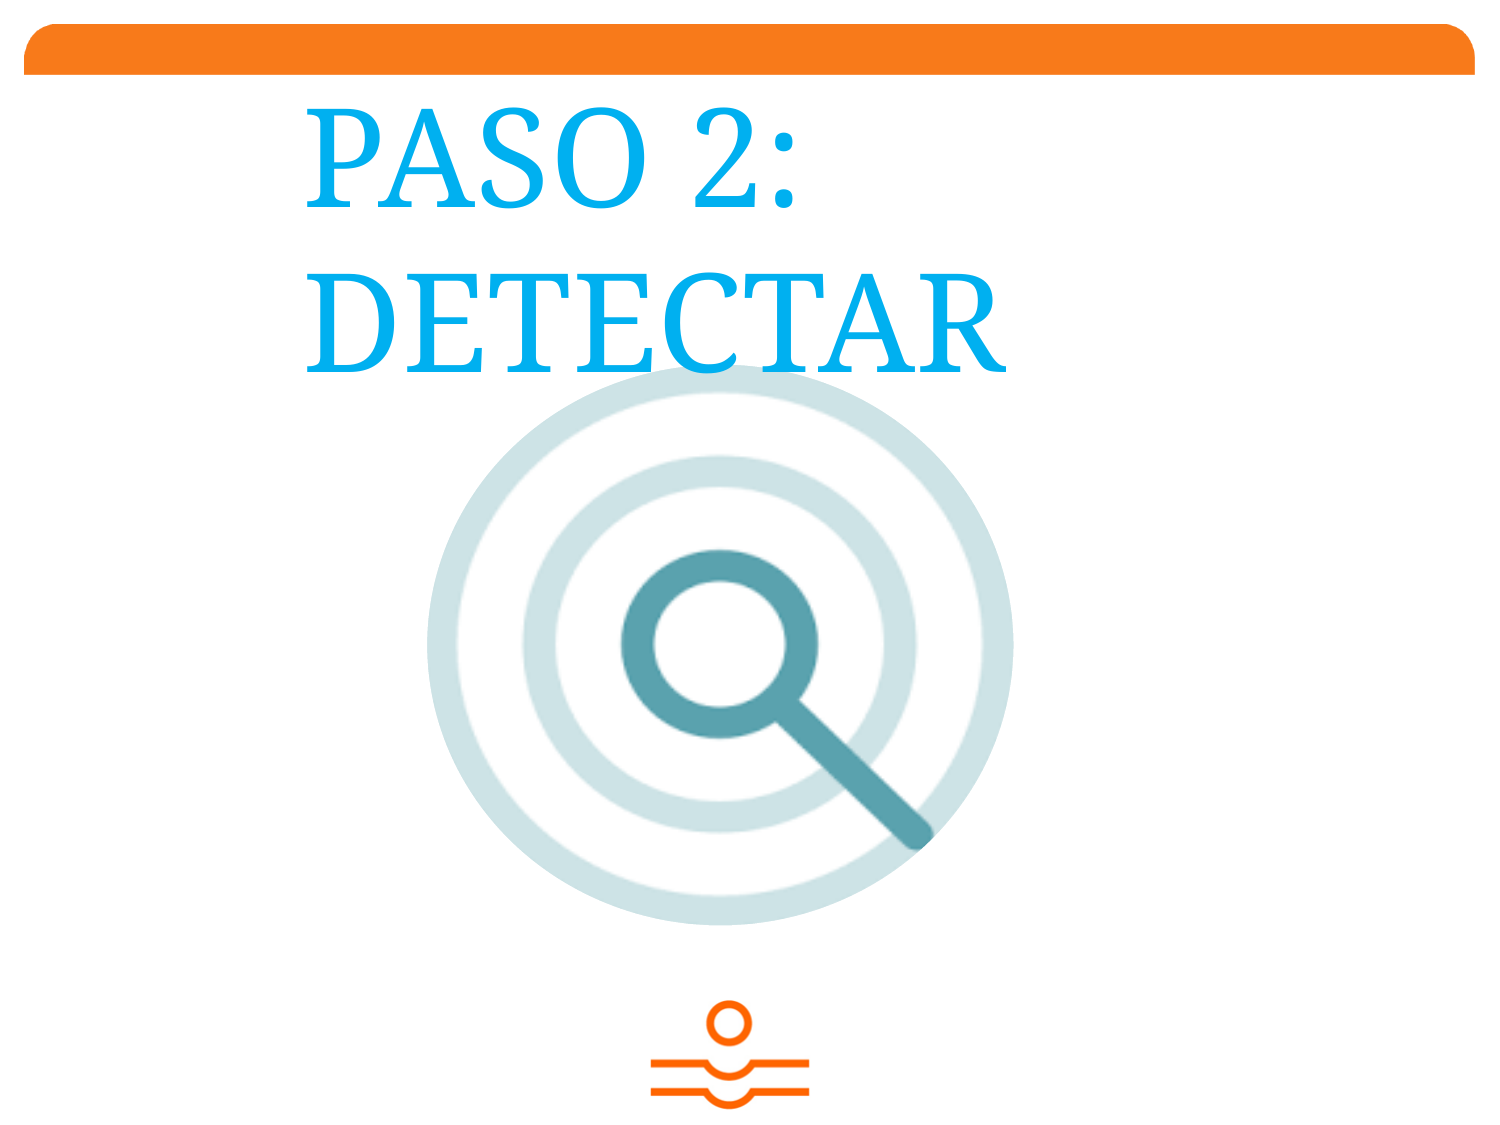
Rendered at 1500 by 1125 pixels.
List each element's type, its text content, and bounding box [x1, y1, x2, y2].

text_box [422, 408, 1018, 930]
picture [24, 24, 1475, 75]
picture [650, 999, 811, 1112]
text_box PASO 2: DETECTAR [287, 62, 1463, 408]
